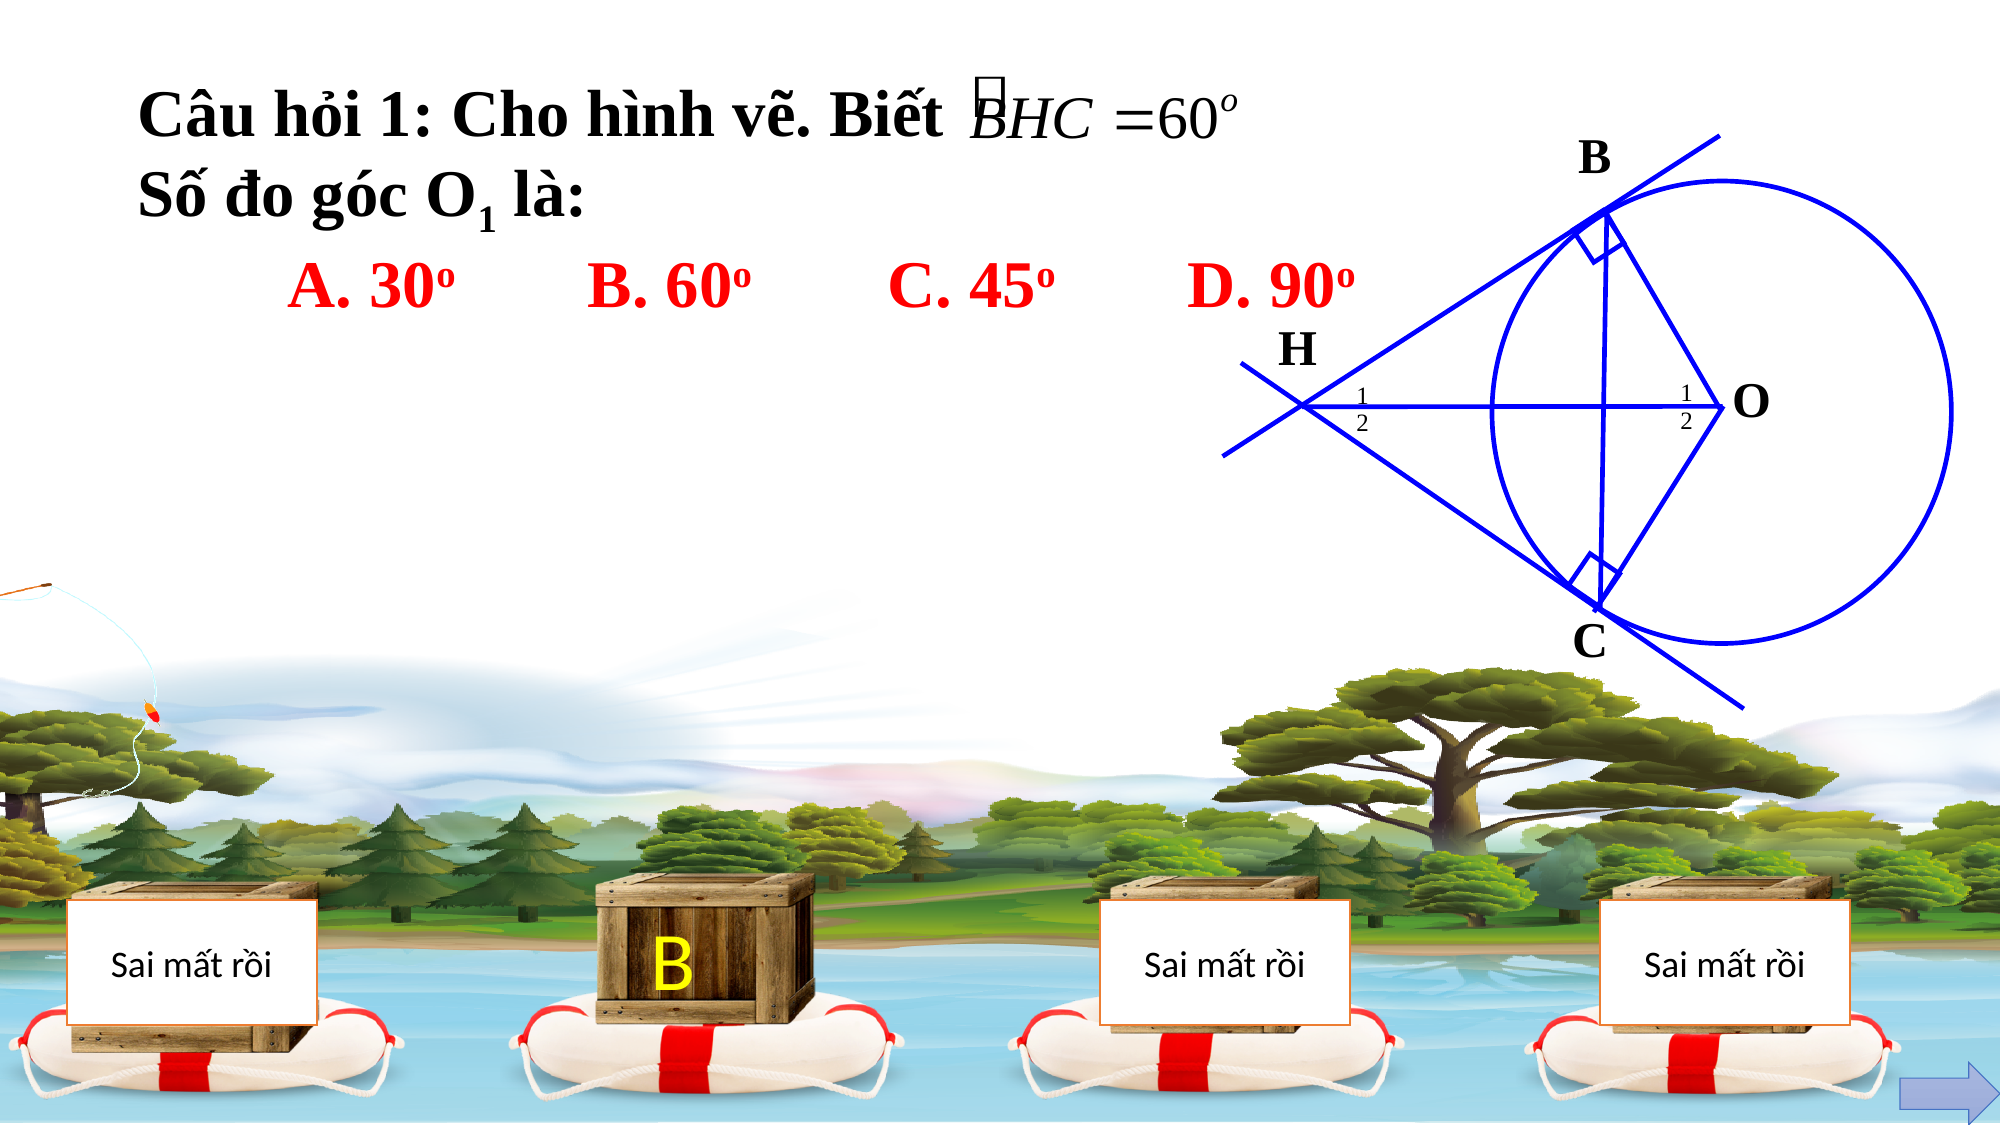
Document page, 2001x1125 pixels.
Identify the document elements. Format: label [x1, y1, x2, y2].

text_box [1219, 103, 1952, 700]
text_box [957, 62, 1252, 154]
picture [0, 424, 2000, 1125]
